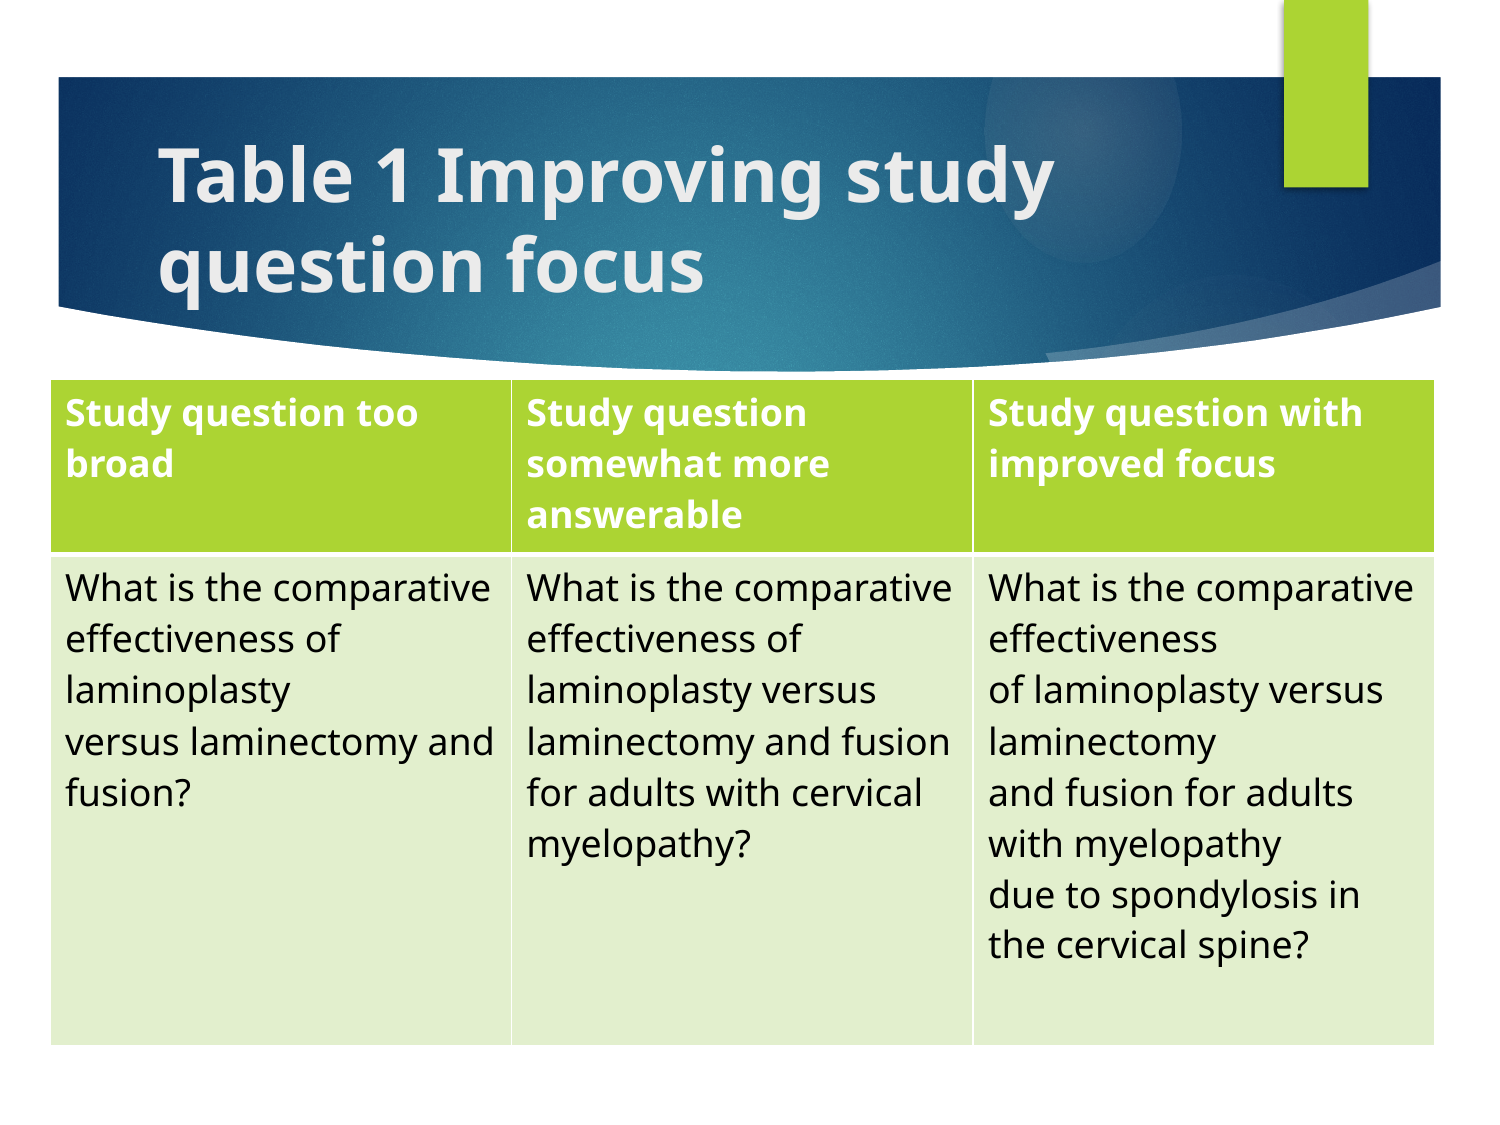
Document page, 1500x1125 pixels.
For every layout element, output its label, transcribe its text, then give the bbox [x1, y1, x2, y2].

table_cell What is the comparative effectiveness of laminoplasty versus laminectomy and fusion for adults with cervical myelopathy? [512, 557, 972, 1045]
table_header Study question somewhat more answerable [512, 380, 972, 552]
table_header Study question with improved focus [974, 380, 1434, 552]
table_header Study question too broad [51, 380, 511, 552]
title Table 1 Improving study question focus [142, 159, 1220, 276]
table_cell What is the comparative effectiveness of laminoplasty versus laminectomy and fusion for adults with myelopathy due to spondylosis in the cervical spine? [974, 557, 1434, 1045]
table_cell What is the comparative effectiveness of laminoplasty versus laminectomy and fusion? [51, 557, 511, 1045]
